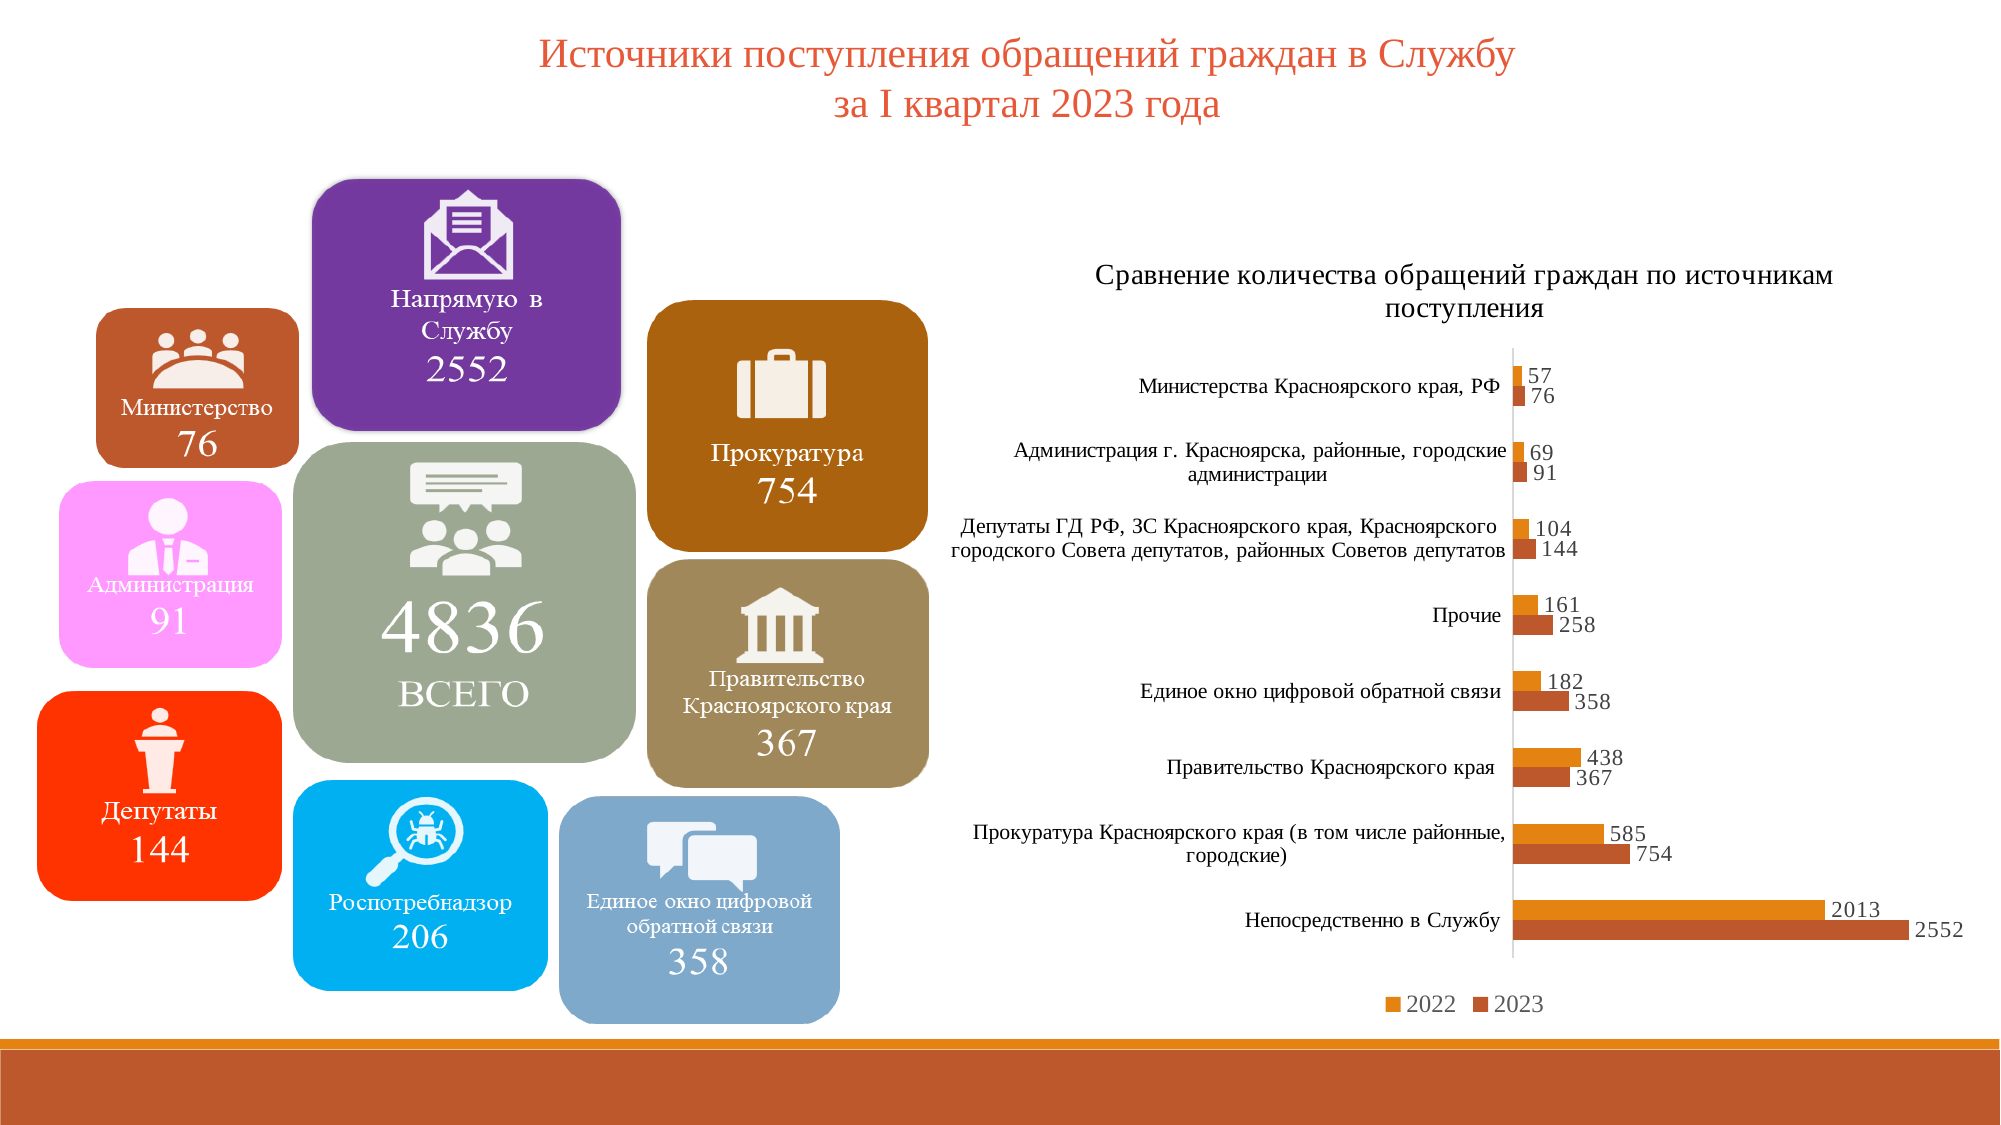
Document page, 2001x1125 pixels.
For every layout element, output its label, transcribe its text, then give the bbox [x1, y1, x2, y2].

chart [929, 224, 2000, 1025]
text_box Источники поступления обращений граждан в Службу за I квартал 2023 года [157, 18, 1897, 183]
picture [36, 169, 931, 1025]
